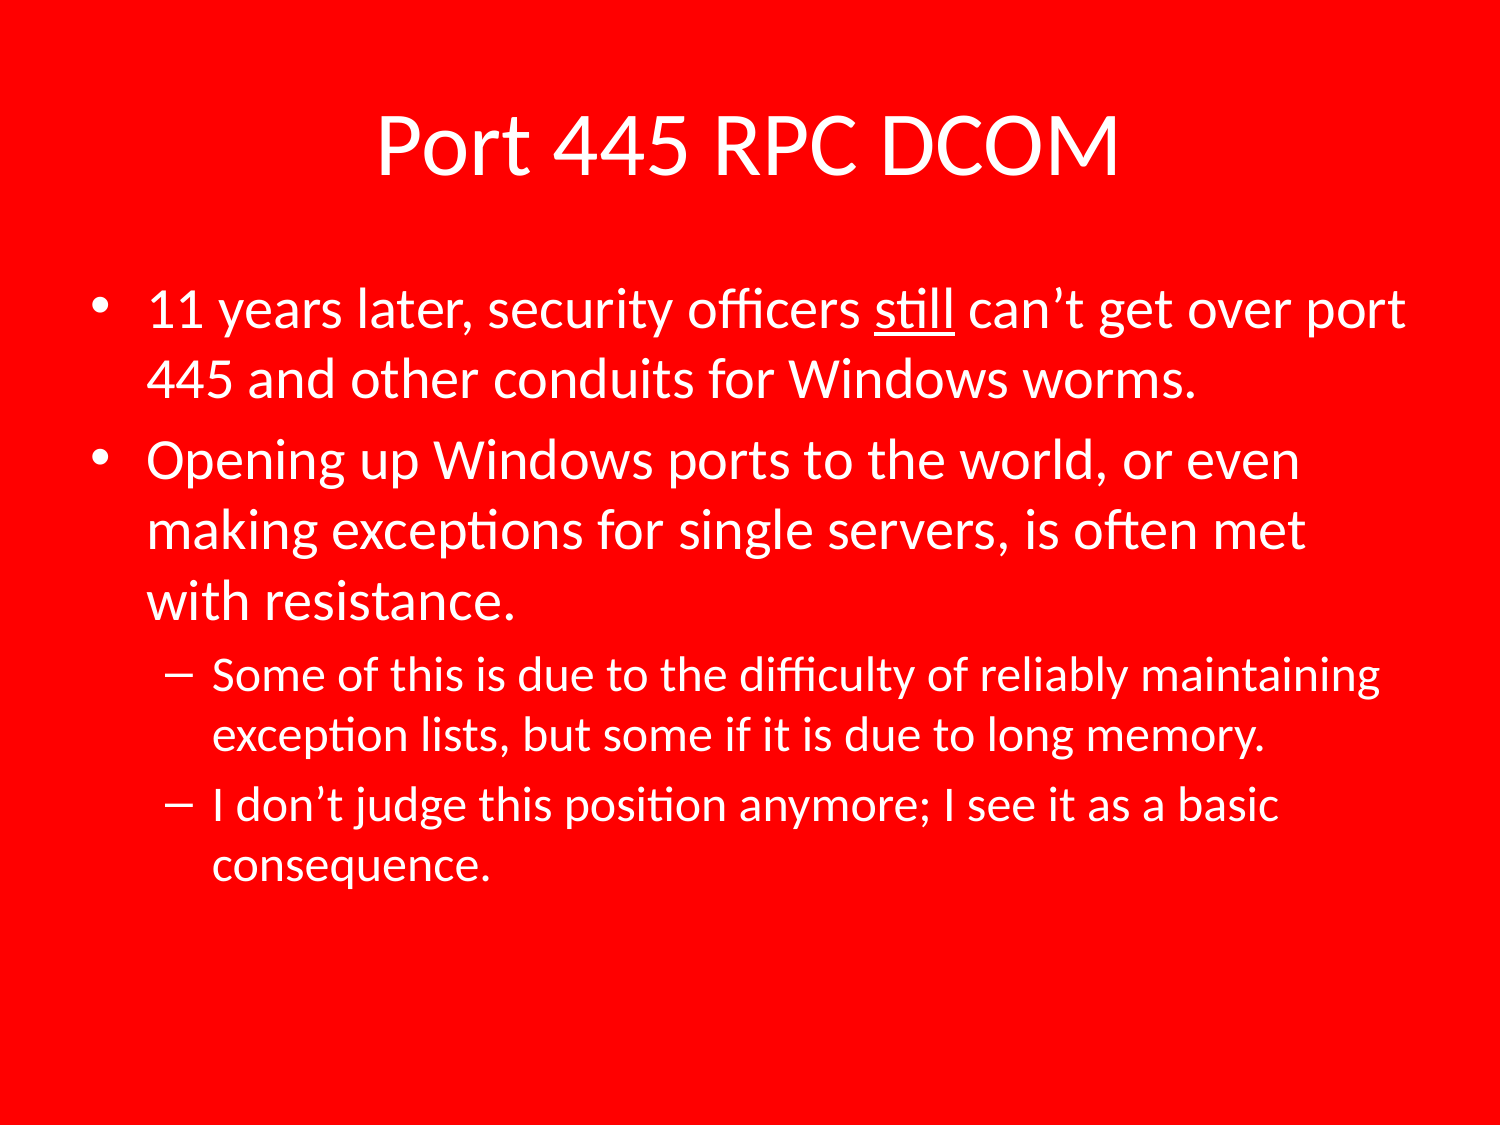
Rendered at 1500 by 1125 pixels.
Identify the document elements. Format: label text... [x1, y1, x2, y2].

title Port 445 RPC DCOM [75, 45, 1425, 233]
list 11 years later, security officers still can’t get over port 445 and other conduits for Windows worms. Opening up Windows ports to the world, or even making exceptions for single servers, is often met with resistance. Some of this is due to the difficulty of reliably maintaining exception lists, but some if it is due to long memory. I don’t judge this position anymore; I see it as a basic consequence. [75, 262, 1425, 1005]
